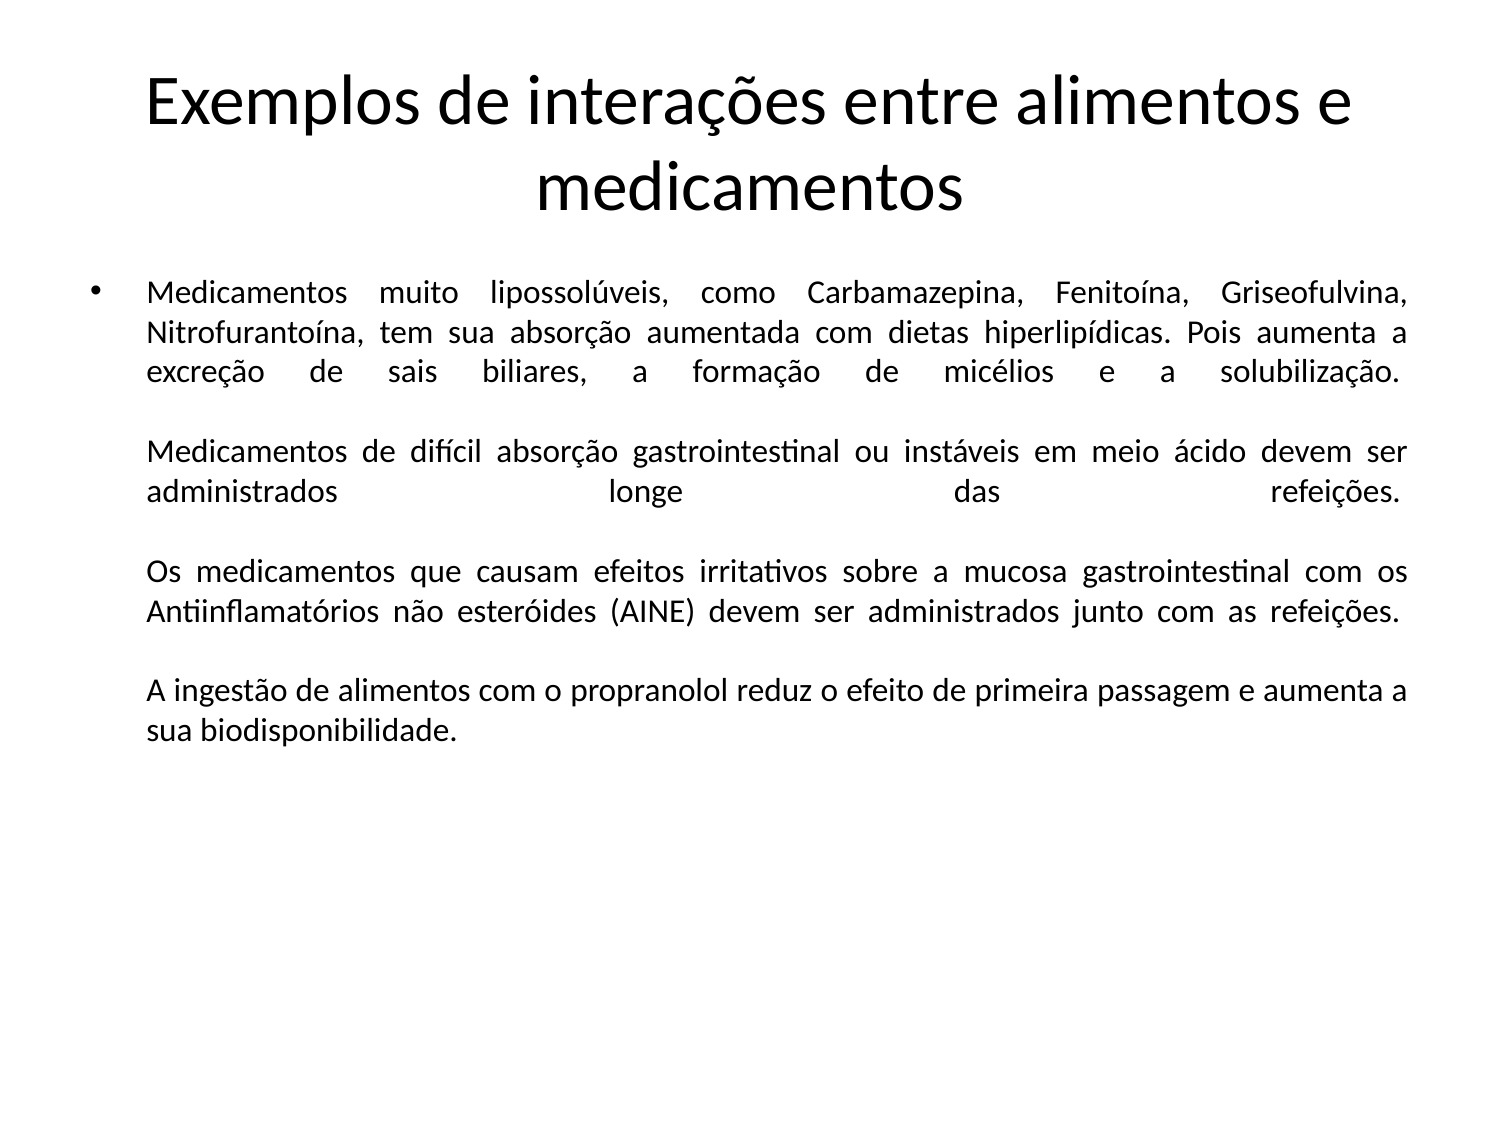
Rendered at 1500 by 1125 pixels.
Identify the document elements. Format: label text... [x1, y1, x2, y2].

title Exemplos de interações entre alimentos e medicamentos [75, 45, 1425, 233]
list Medicamentos muito lipossolúveis, como Carbamazepina, Fenitoína, Griseofulvina, Nitrofurantoína, tem sua absorção aumentada com dietas hiperlipídicas. Pois aumenta a excreção de sais biliares, a formação de micélios e a solubilização. Medicamentos de difícil absorção gastrointestinal ou instáveis em meio ácido devem ser administrados longe das refeições. Os medicamentos que causam efeitos irritativos sobre a mucosa gastrointestinal com os Antiinflamatórios não esteróides (AINE) devem ser administrados junto com as refeições. A ingestão de alimentos com o propranolol reduz o efeito de primeira passagem e aumenta a sua biodisponibilidade. [75, 262, 1425, 1005]
